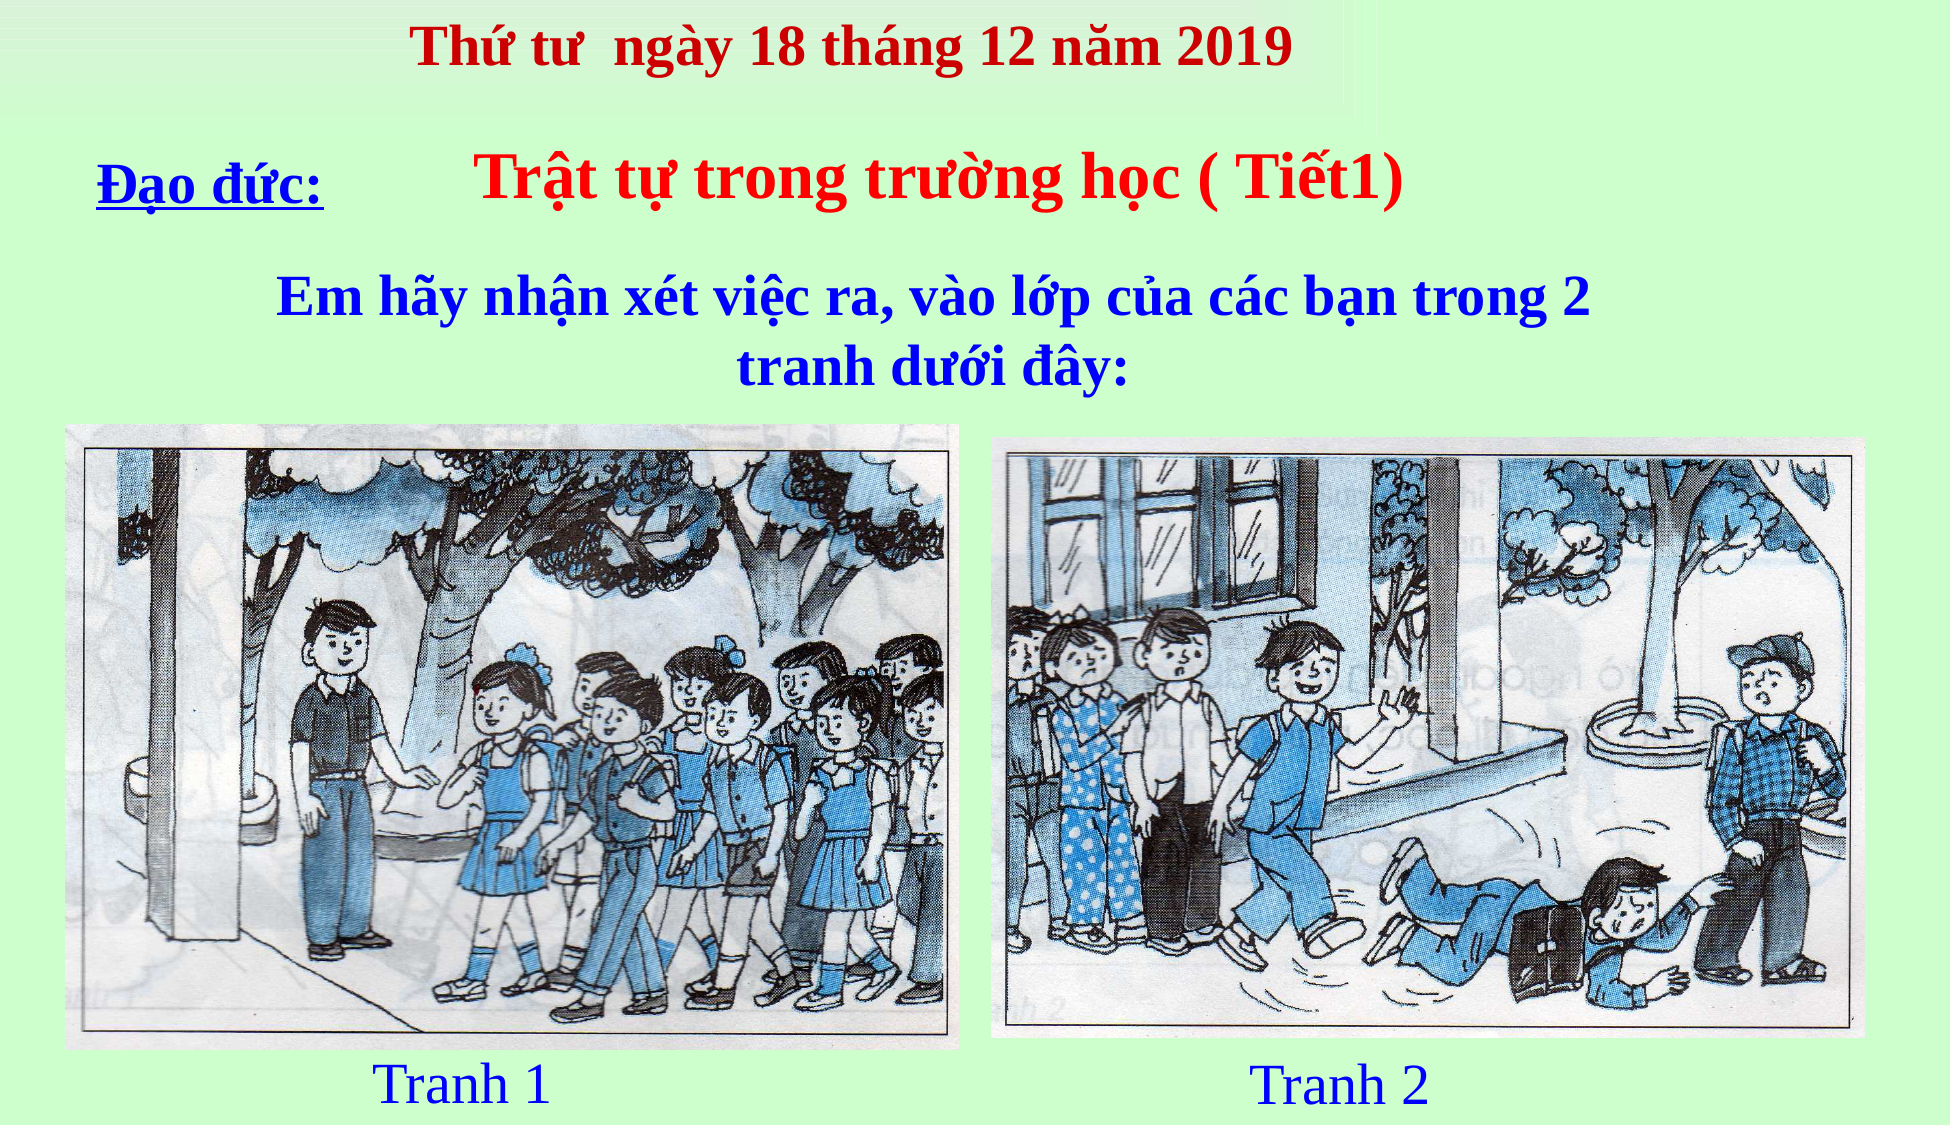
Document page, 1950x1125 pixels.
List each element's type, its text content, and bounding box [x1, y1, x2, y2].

text_box Trật tự trong trường học ( Tiết1) [458, 124, 1422, 220]
text_box Đạo đức: [81, 137, 455, 223]
text_box Em hãy nhận xét việc ra, vào lớp của các bạn trong 2 tranh dưới đây: [227, 249, 1642, 405]
picture [991, 437, 1865, 1038]
text_box Tranh 2 [1234, 1039, 1658, 1124]
text_box Tranh 1 [357, 1050, 780, 1123]
text_box Thứ tư ngày 18 tháng 12 năm 2019 [394, 0, 1309, 85]
picture [64, 424, 959, 1050]
